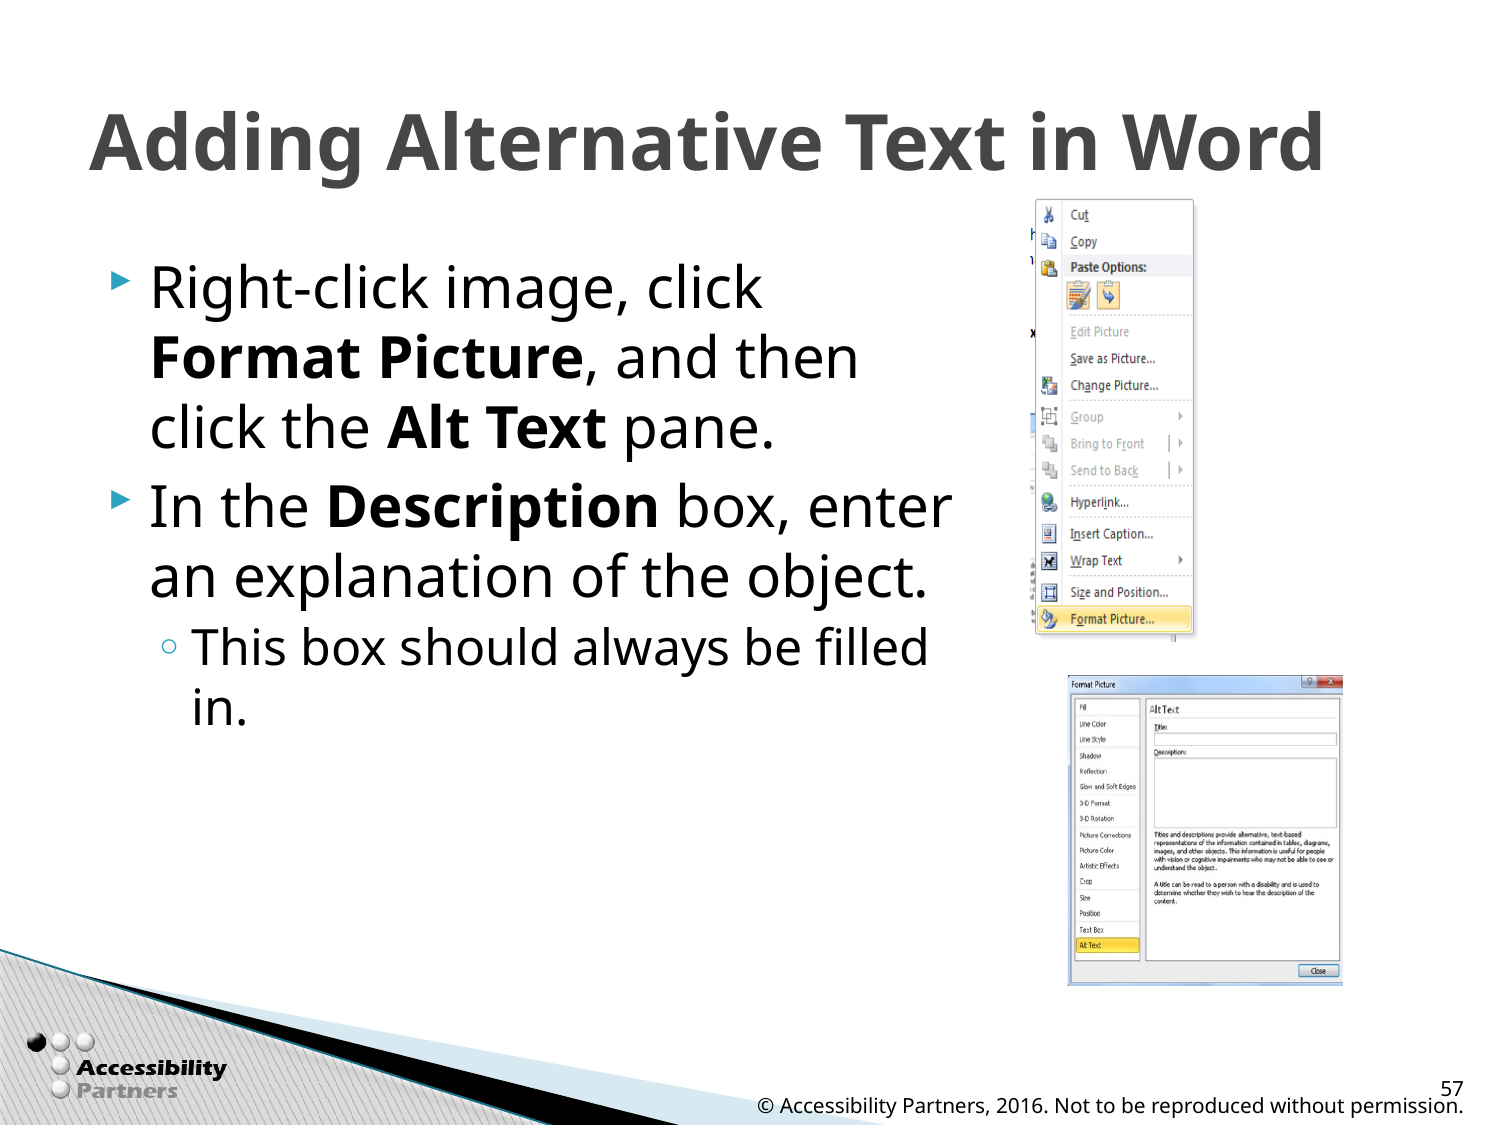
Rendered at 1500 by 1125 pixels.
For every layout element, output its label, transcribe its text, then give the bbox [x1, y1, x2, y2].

title Adding Alternative Text in Word [75, 45, 1425, 233]
list Right-click image, click Format Picture, and then click the Alt Text pane. In the Description box, enter an explanation of the object. This box should always be filled in. [74, 242, 976, 986]
picture [1067, 674, 1344, 986]
picture [24, 1030, 229, 1100]
slide_number 57 [1418, 1051, 1479, 1112]
picture [1030, 191, 1206, 643]
footer © Accessibility Partners, 2016. Not to be reproduced without permission. [474, 1051, 1479, 1125]
